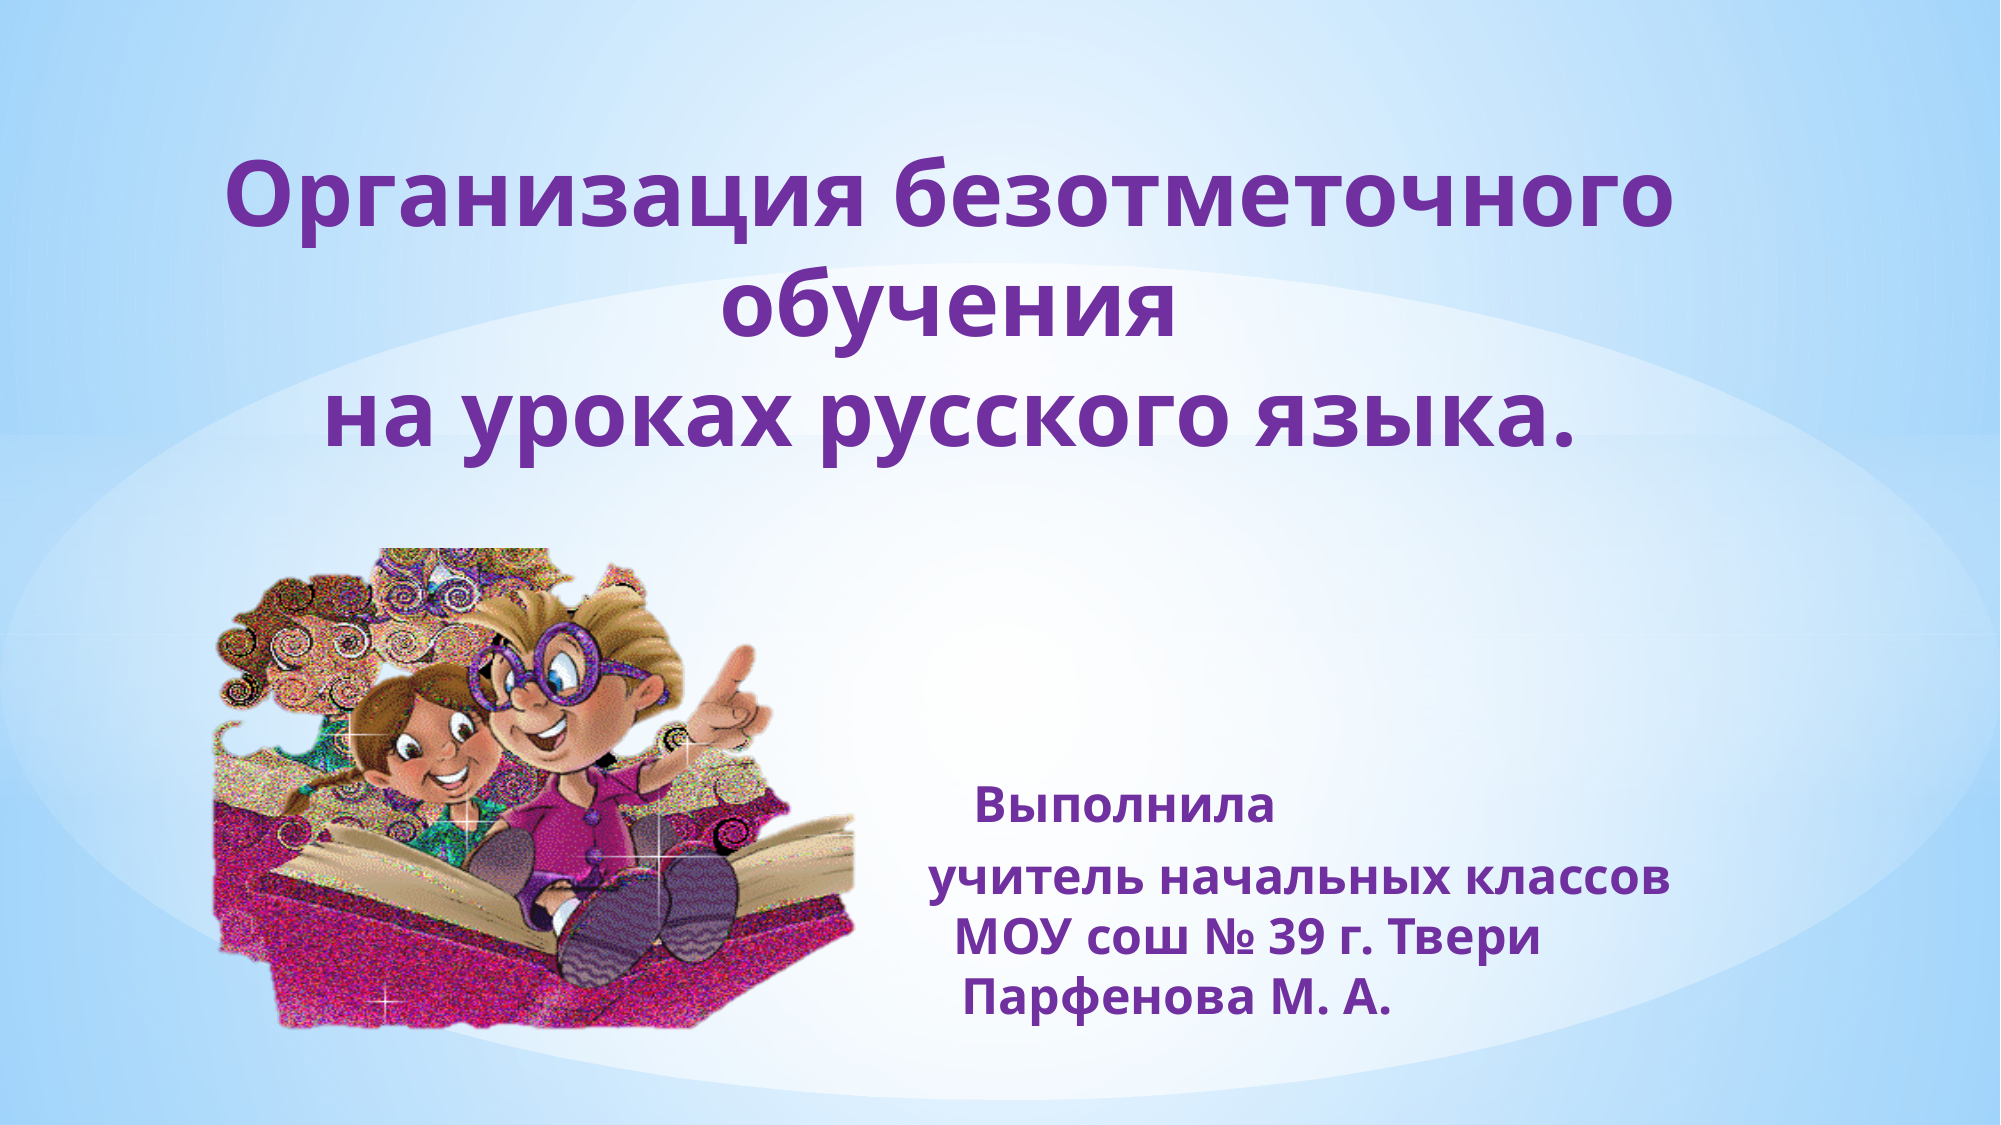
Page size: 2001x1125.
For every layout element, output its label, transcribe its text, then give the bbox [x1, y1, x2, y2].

picture [134, 548, 934, 1086]
title Организация безотметочного обучения на уроках русского языка. Выполнила учитель начальных классов МОУ сош № 39 г. Твери Парфенова М. А. [140, 127, 1731, 1059]
